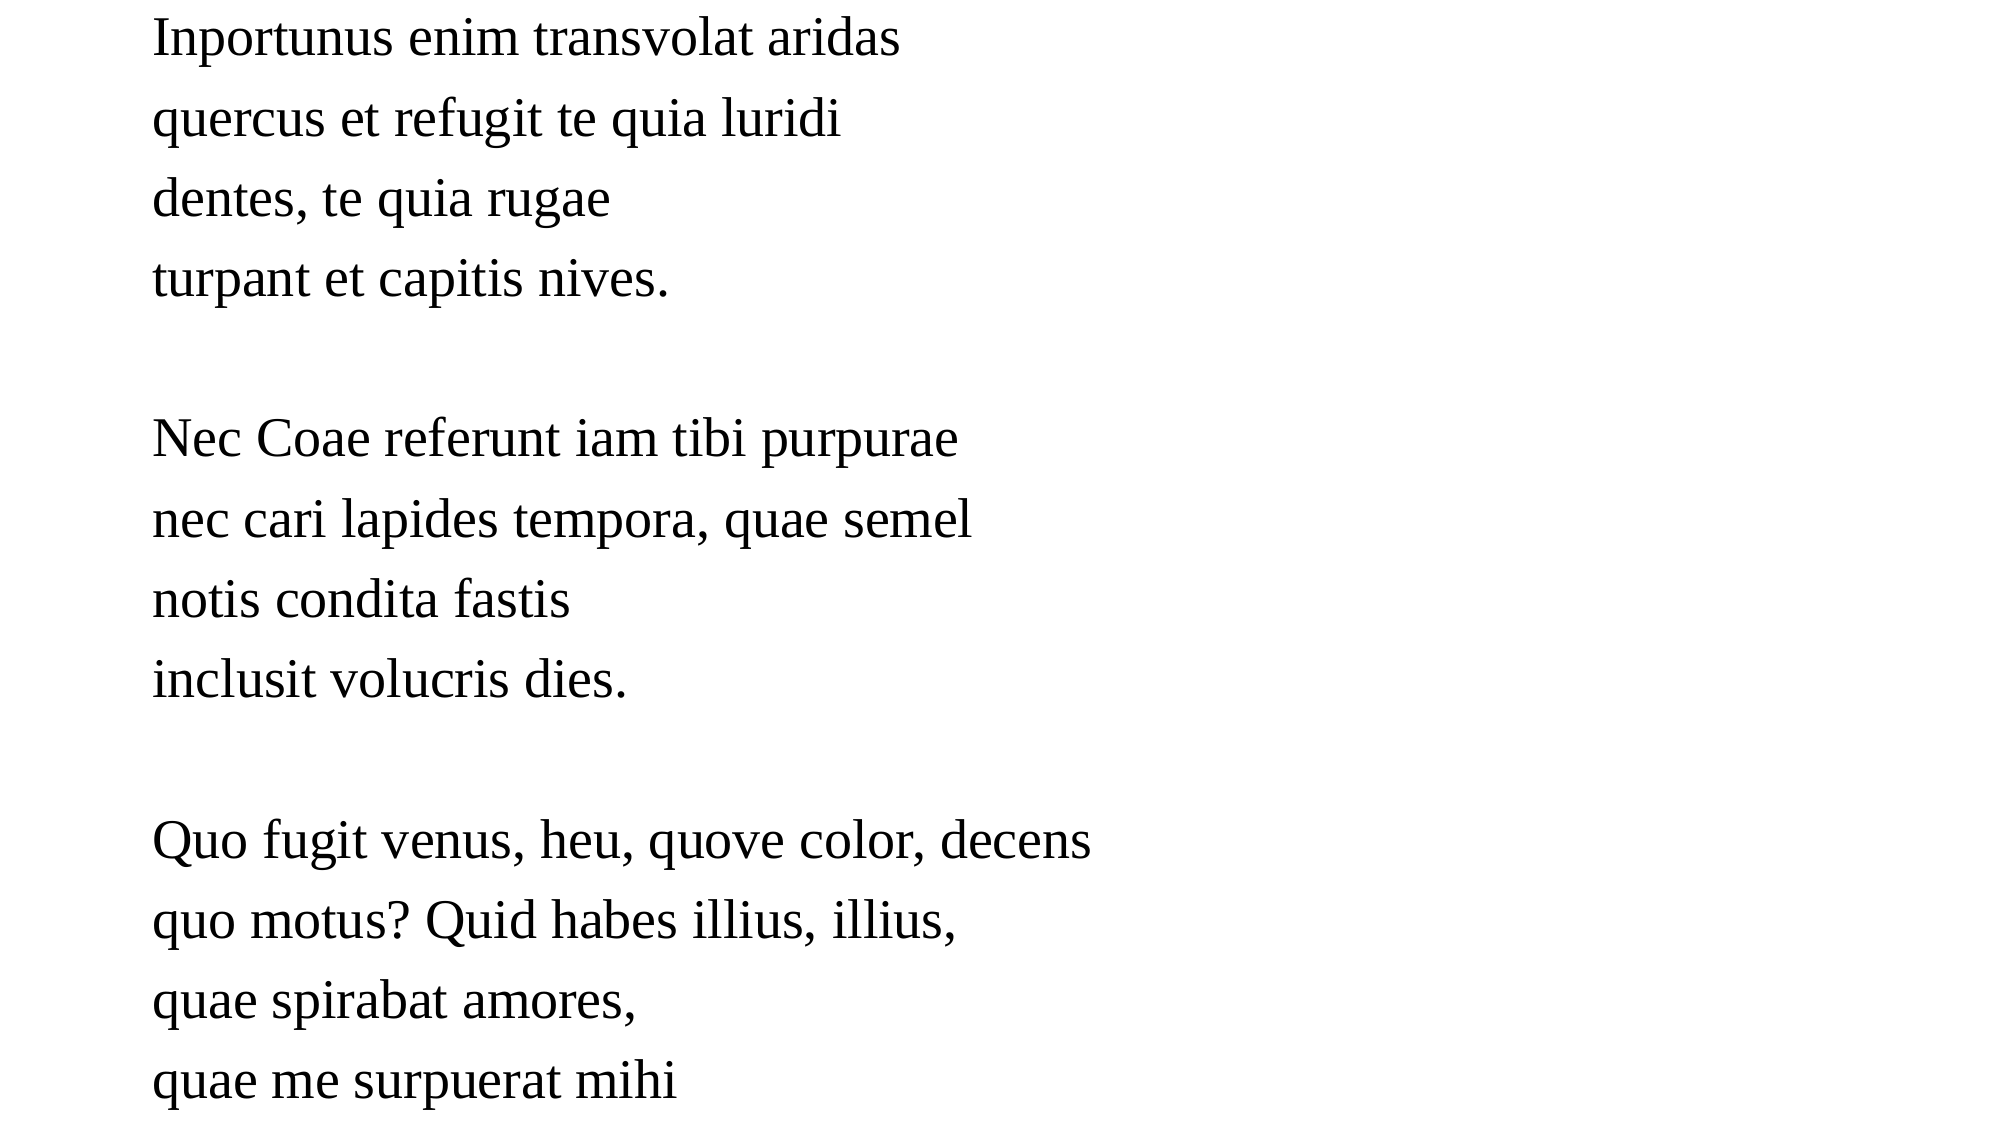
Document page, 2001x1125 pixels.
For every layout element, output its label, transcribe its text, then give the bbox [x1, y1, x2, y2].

list Inportunus enim transvolat aridas quercus et refugit te quia luridi dentes, te quia rugae turpant et capitis nives. Nec Coae referunt iam tibi purpurae nec cari lapides tempora, quae semel notis condita fastis inclusit volucris dies. Quo fugit venus, heu, quove color, decens quo motus? Quid habes illius, illius, quae spirabat amores, quae me surpuerat mihi [137, 0, 1863, 1125]
